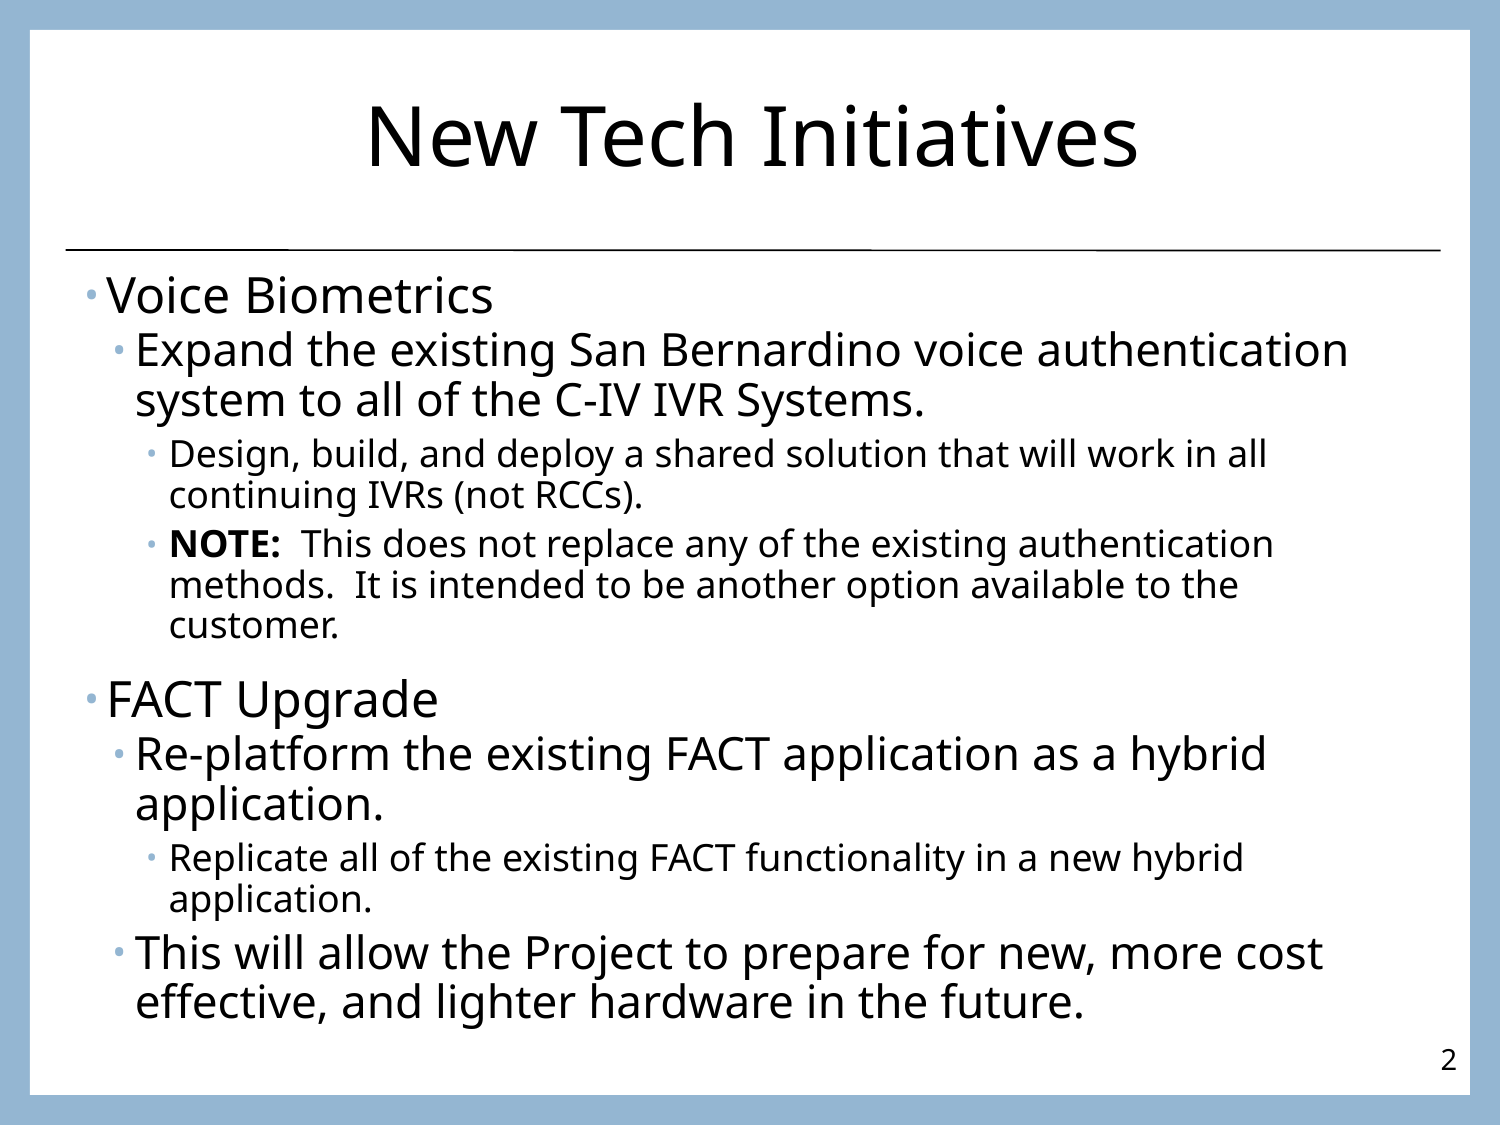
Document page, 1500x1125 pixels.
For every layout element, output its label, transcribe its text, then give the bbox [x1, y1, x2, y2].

list Voice Biometrics Expand the existing San Bernardino voice authentication system to all of the C-IV IVR Systems. Design, build, and deploy a shared solution that will work in all continuing IVRs (not RCCs). NOTE: This does not replace any of the existing authentication methods. It is intended to be another option available to the customer. FACT Upgrade Re-platform the existing FACT application as a hybrid application. Replicate all of the existing FACT functionality in a new hybrid application. This will allow the Project to prepare for new, more cost effective, and lighter hardware in the future. [63, 262, 1384, 1100]
slide_number 2 [1262, 1028, 1473, 1089]
title New Tech Initiatives [65, 28, 1441, 251]
